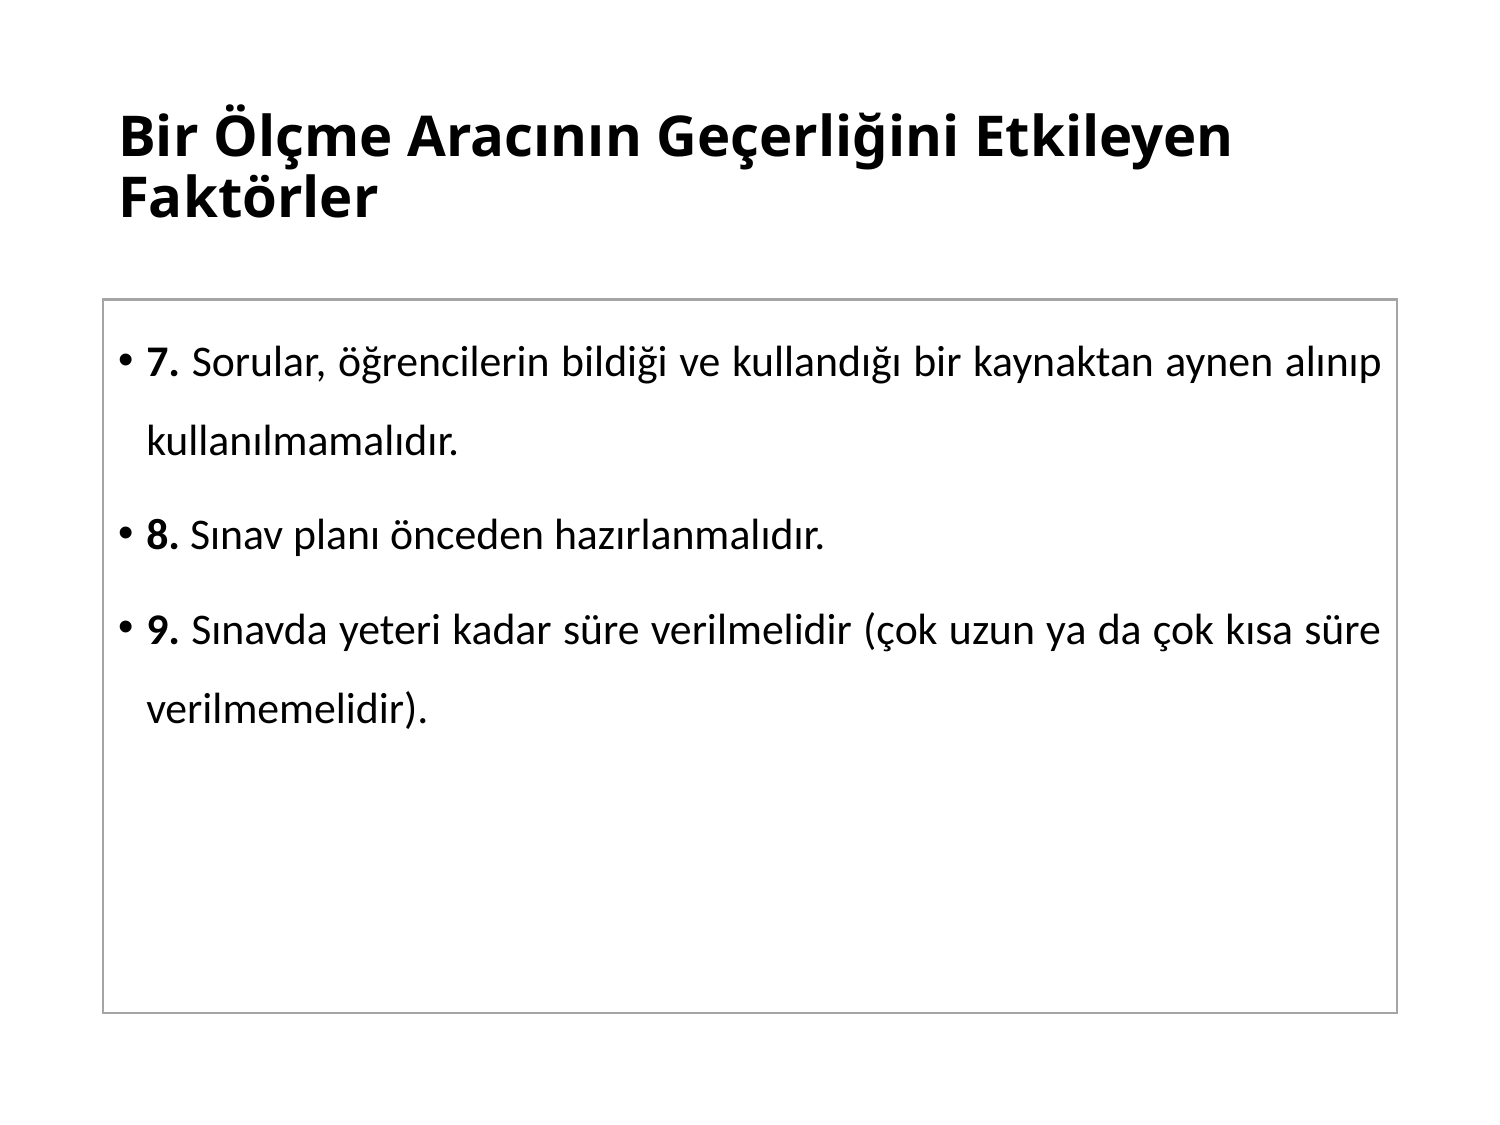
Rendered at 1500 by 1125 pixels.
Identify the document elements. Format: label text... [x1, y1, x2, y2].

list 7. Sorular, öğrencilerin bildiği ve kullandığı bir kaynaktan aynen alınıp kullanılmamalıdır. 8. Sınav planı önceden hazırlanmalıdır. 9. Sınavda yeteri kadar süre verilmelidir (çok uzun ya da çok kısa süre verilmemelidir). [102, 298, 1398, 1014]
title Bir Ölçme Aracının Geçerliğini Etkileyen Faktörler [103, 59, 1397, 278]
